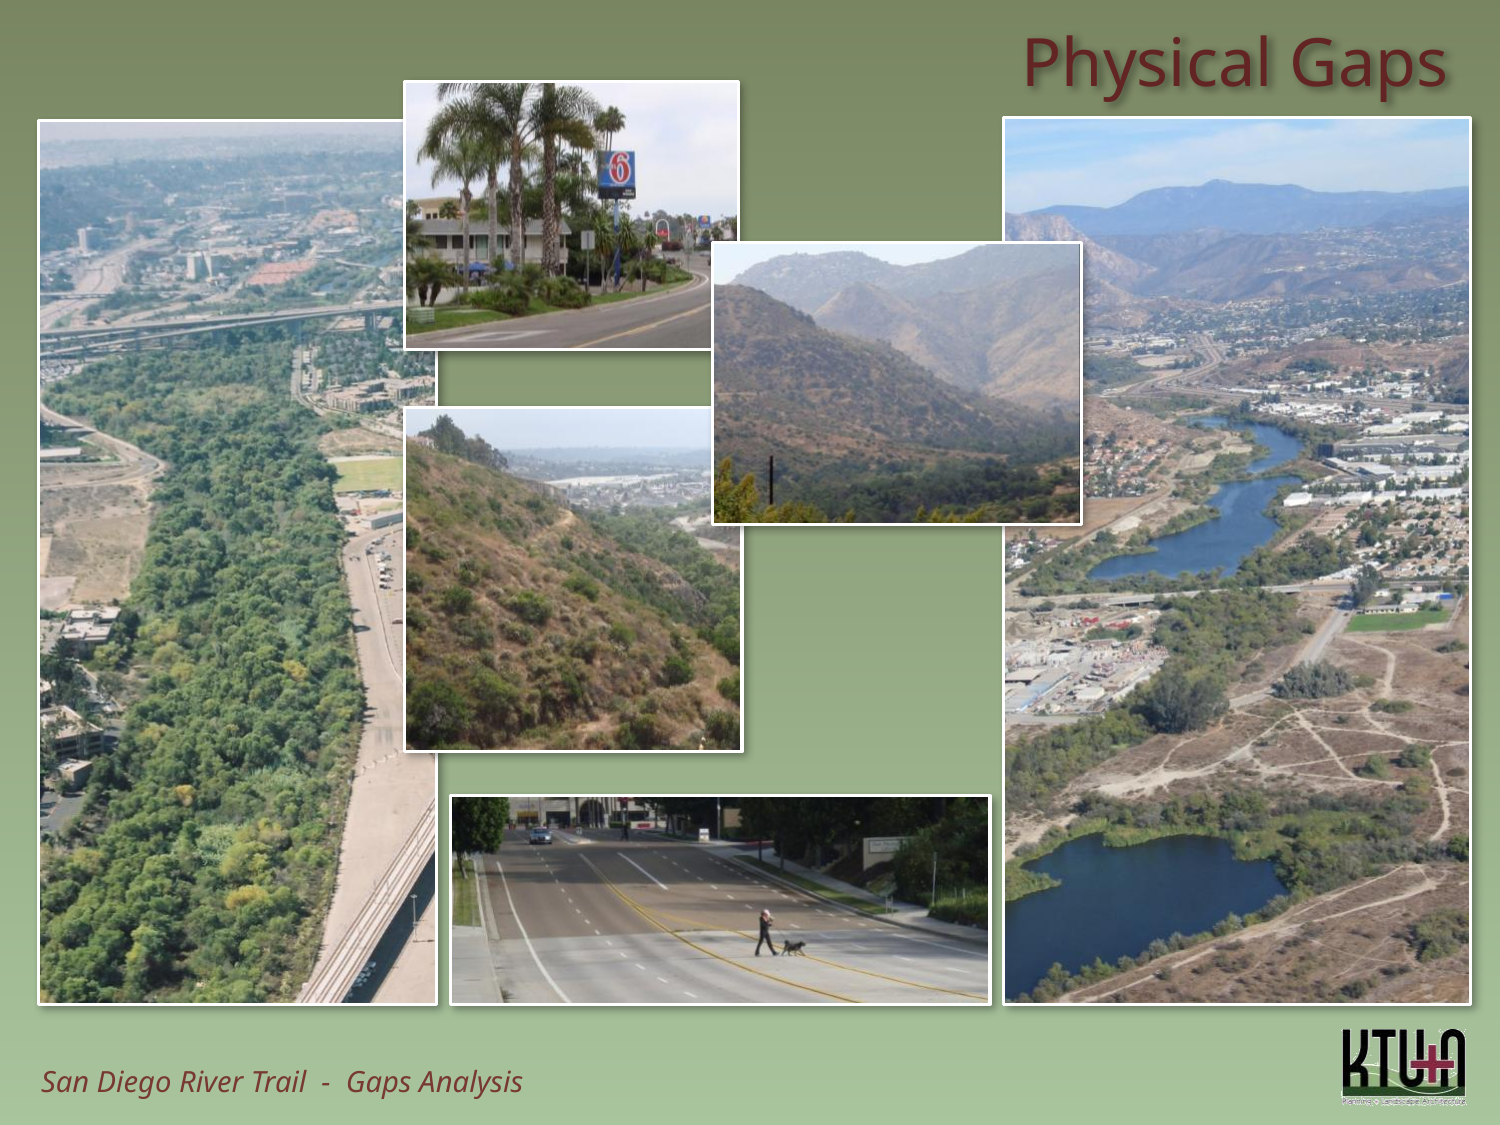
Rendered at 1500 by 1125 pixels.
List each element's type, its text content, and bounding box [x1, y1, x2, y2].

picture [1341, 1029, 1467, 1106]
picture [451, 796, 989, 1003]
picture [39, 82, 1470, 1003]
text_box Physical Gaps [114, 12, 1465, 125]
